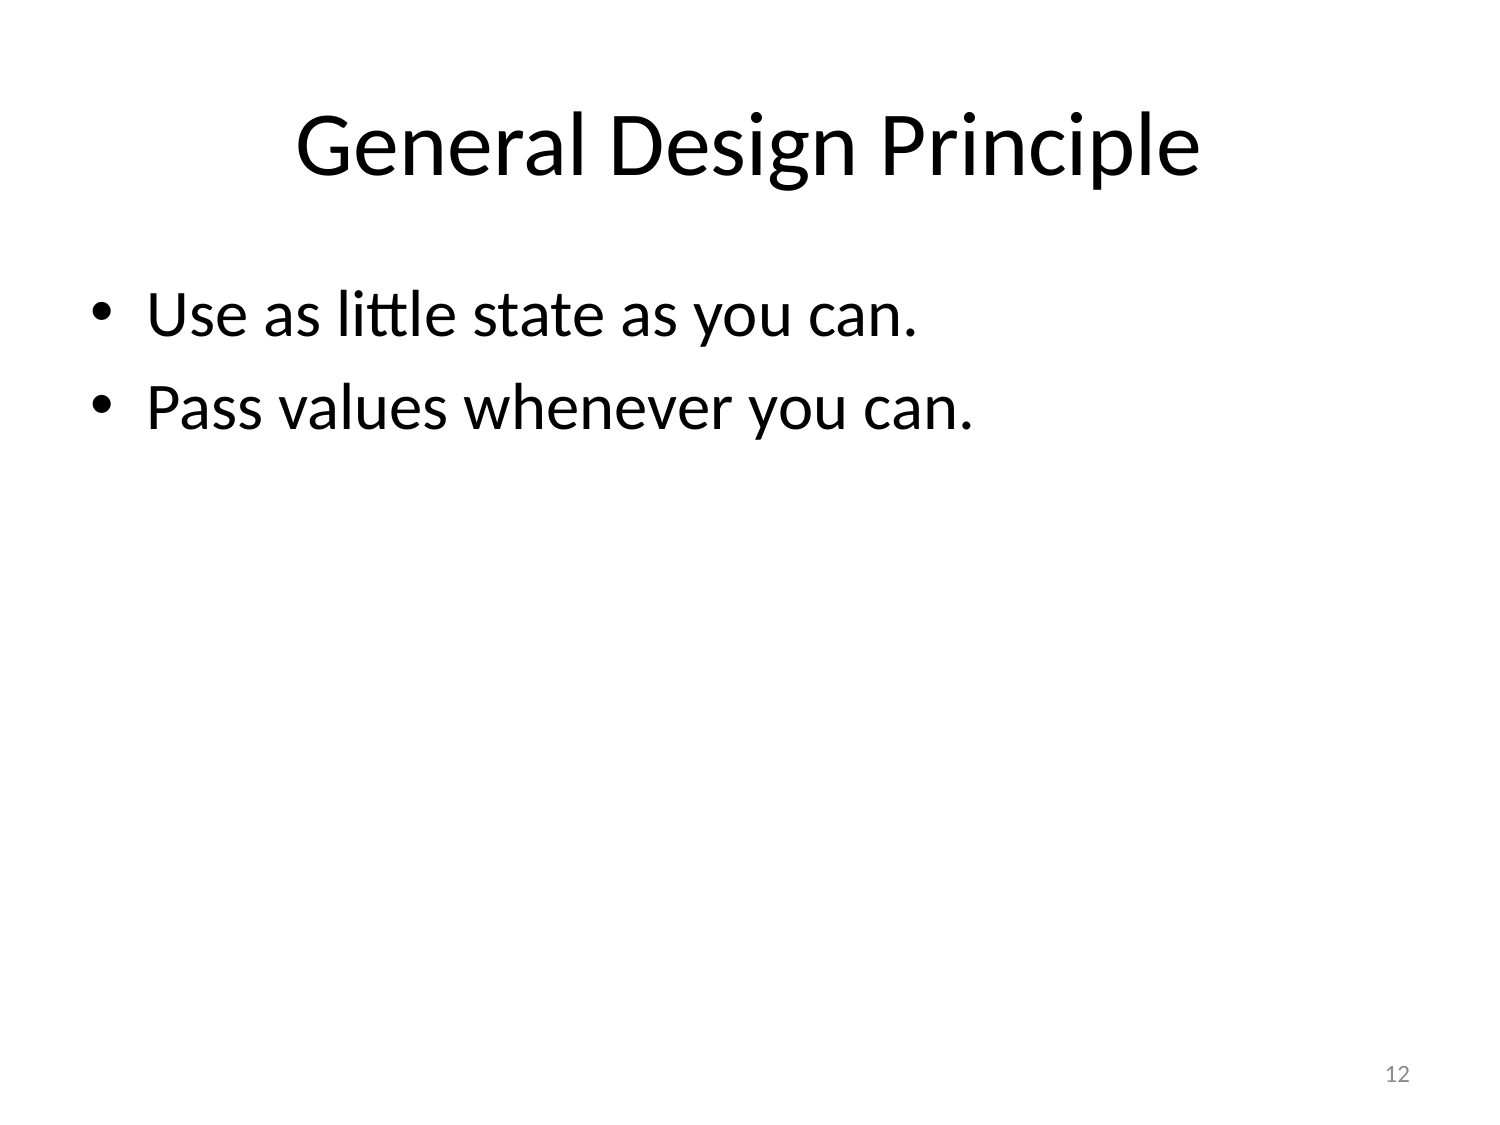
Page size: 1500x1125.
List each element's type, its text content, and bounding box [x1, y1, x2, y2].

slide_number 12 [1074, 1042, 1425, 1103]
list Use as little state as you can. Pass values whenever you can. [75, 262, 1425, 1005]
title General Design Principle [75, 45, 1425, 233]
